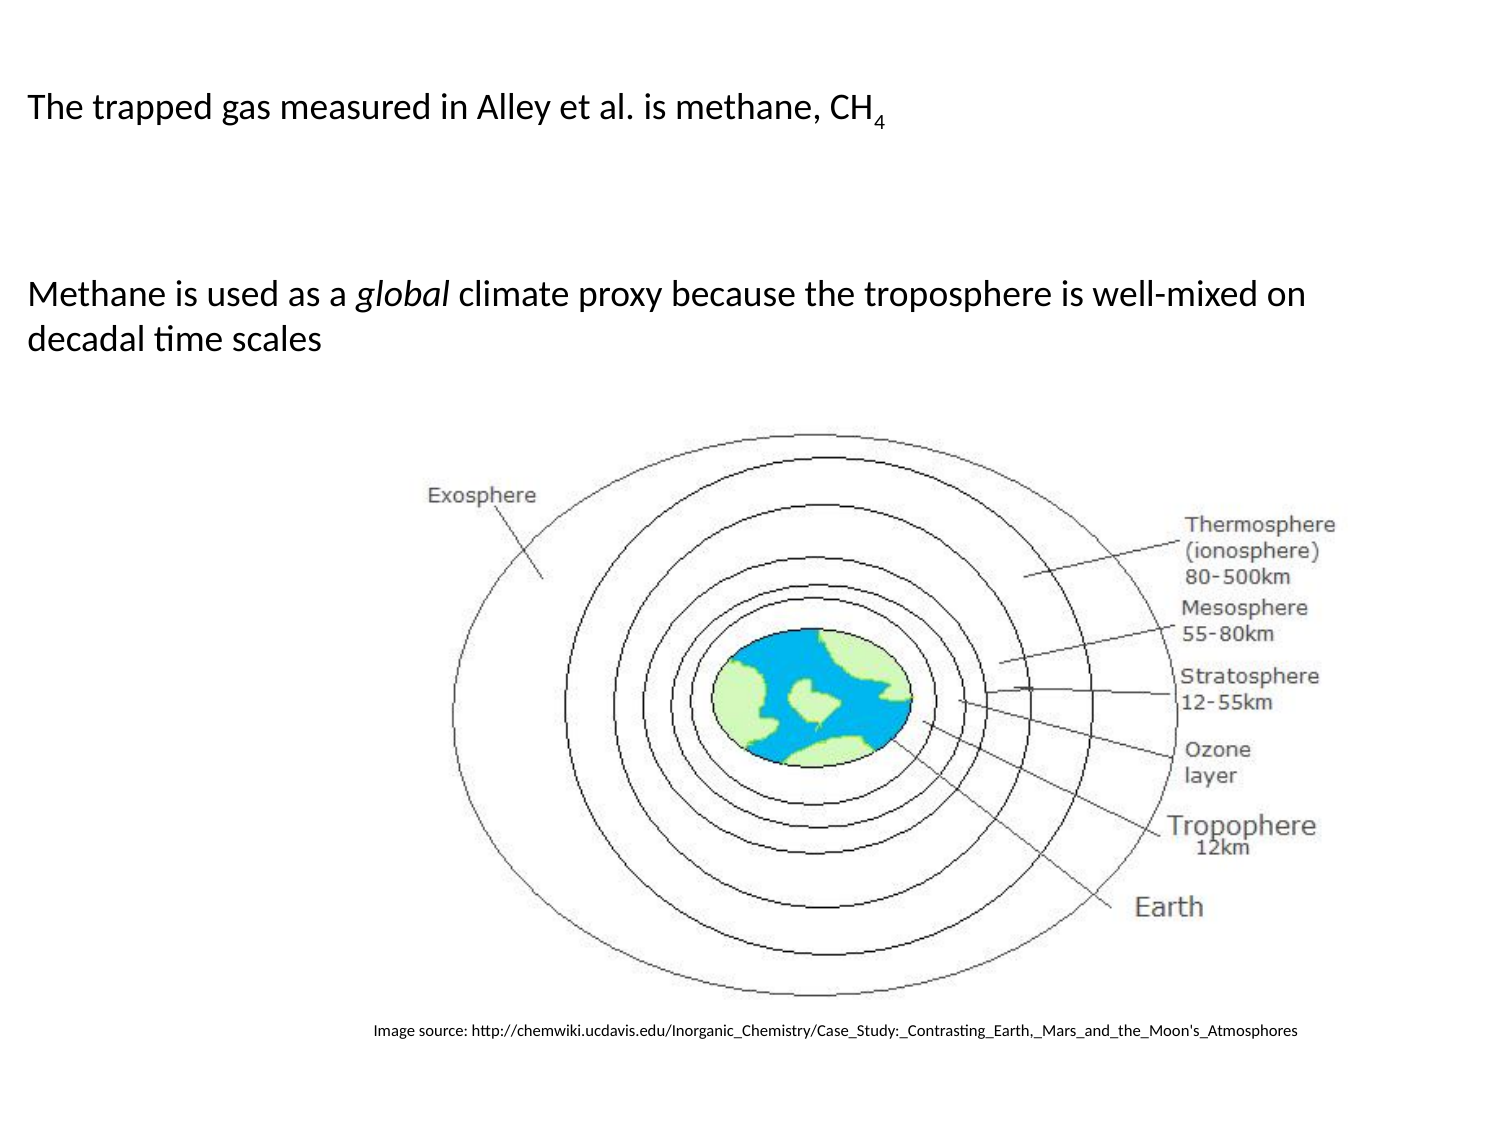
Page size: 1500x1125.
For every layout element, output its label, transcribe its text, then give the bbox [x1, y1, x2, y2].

text_box The trapped gas measured in Alley et al. is methane, CH4 Methane is used as a global climate proxy because the troposphere is well-mixed on decadal time scales [12, 74, 1425, 411]
text_box Image source: http://chemwiki.ucdavis.edu/Inorganic_Chemistry/Case_Study:_Contrasting_Earth,_Mars_and_the_Moon's_Atmosphores [358, 1034, 1338, 1048]
picture [358, 374, 1400, 1026]
